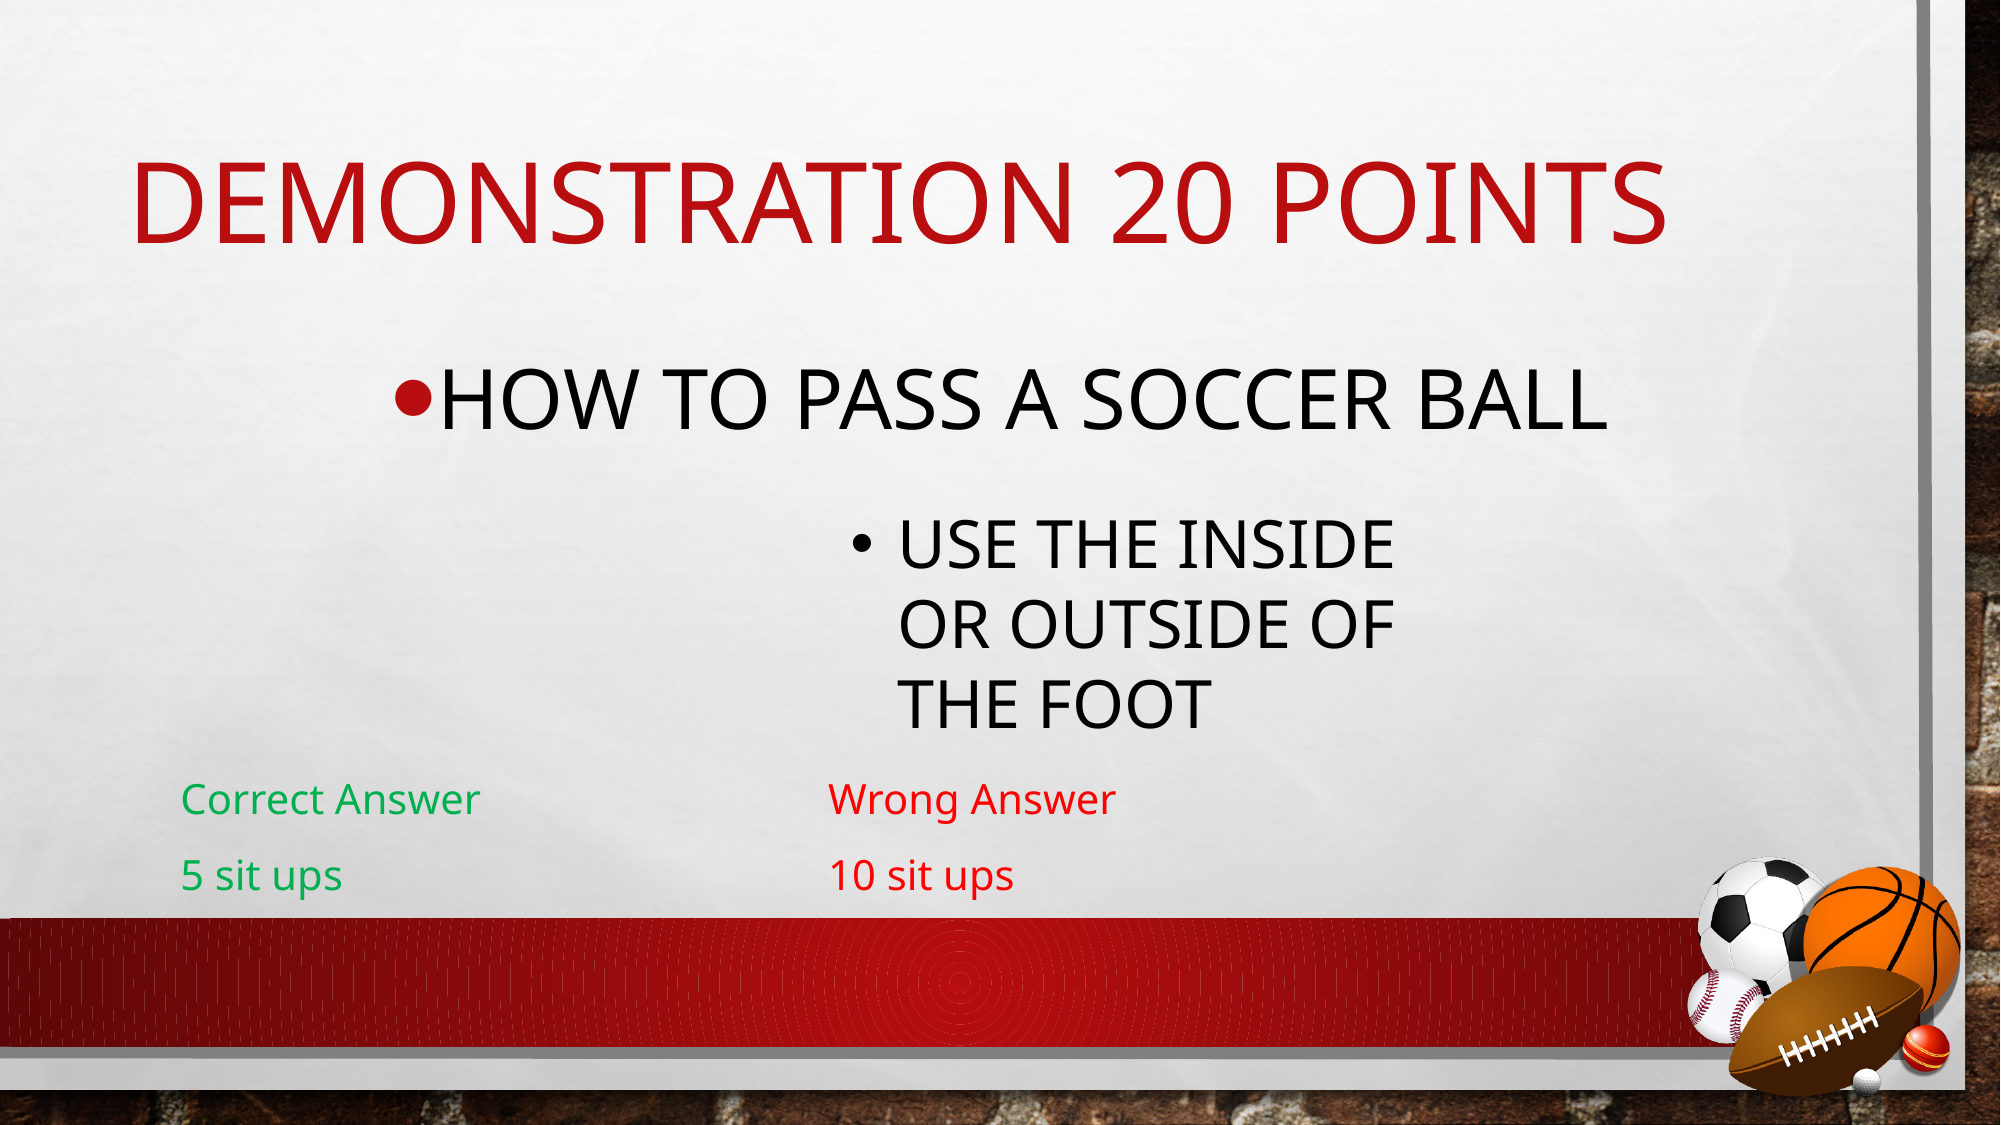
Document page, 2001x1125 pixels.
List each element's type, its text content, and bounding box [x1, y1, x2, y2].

text_box Wrong Answer [813, 765, 1170, 831]
text_box 10 sit ups [813, 841, 1170, 907]
title DEMONSTRATION 20 POINTS [112, 112, 1818, 302]
list HOW TO PASS A SOCCER BALL [137, 299, 1863, 473]
text_box Correct Answer [165, 765, 522, 831]
text_box 5 sit ups [165, 841, 503, 907]
text_box USE THE INSIDE OR OUTSIDE OF THE FOOT [835, 494, 1460, 750]
picture [0, 0, 2000, 1125]
